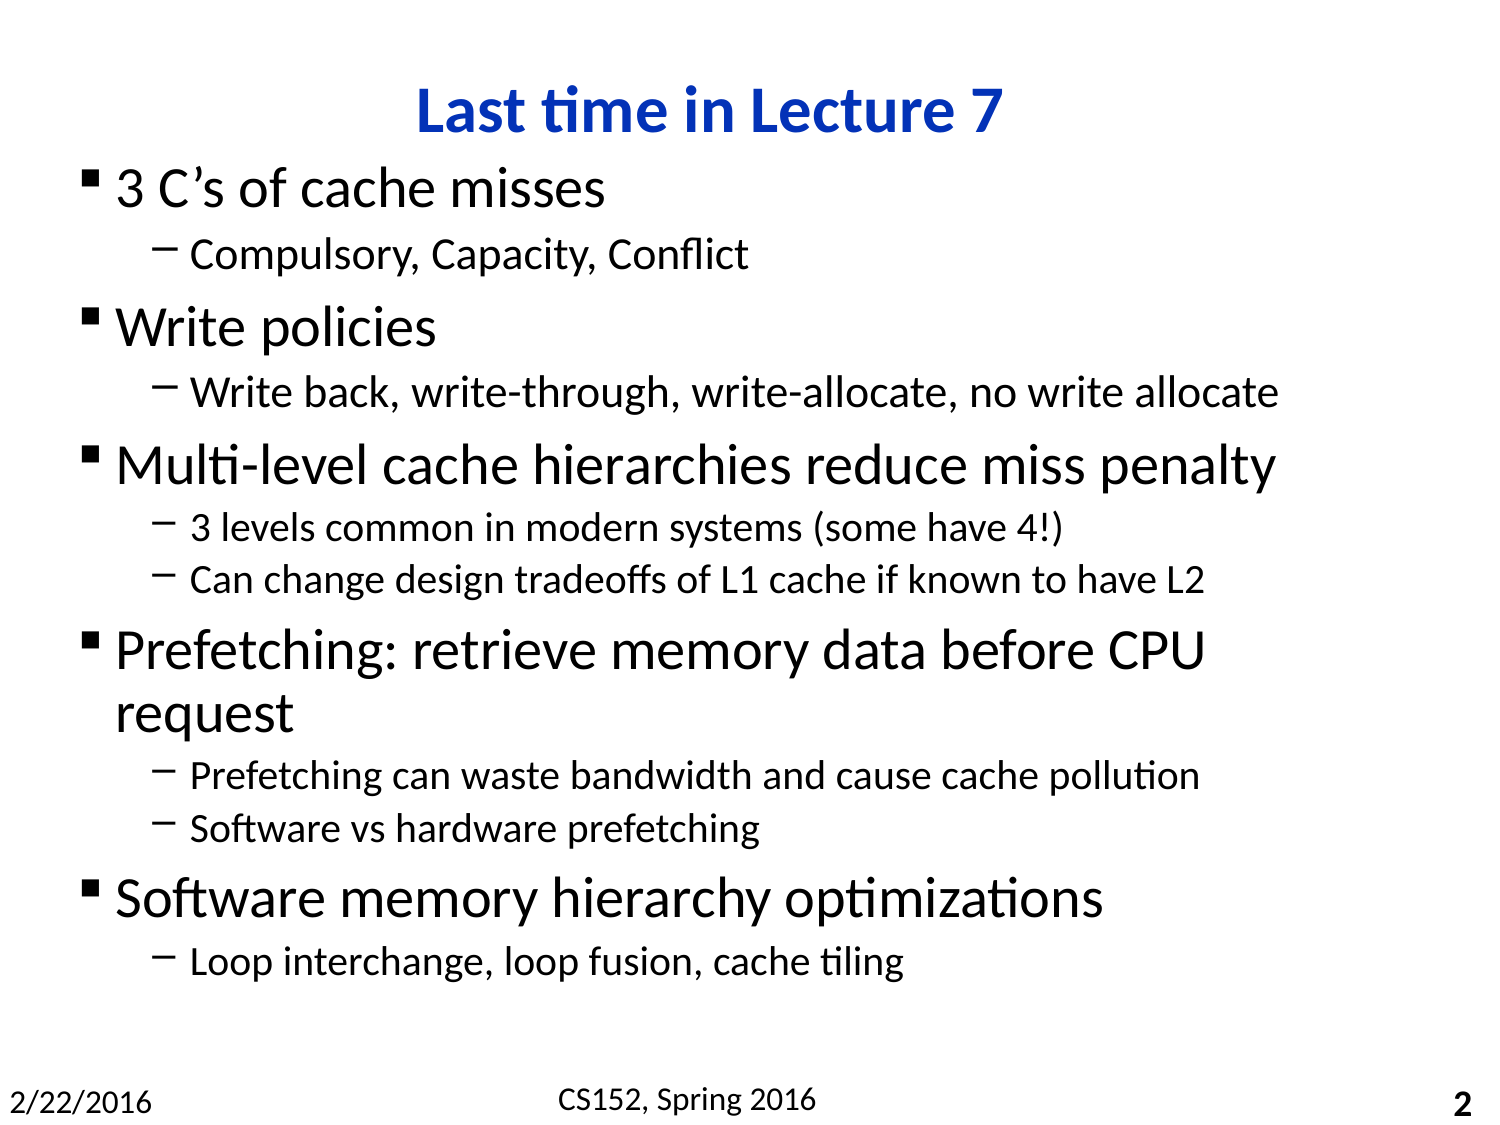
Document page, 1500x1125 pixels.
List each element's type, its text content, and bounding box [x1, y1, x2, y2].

list 3 C’s of cache misses Compulsory, Capacity, Conflict Write policies Write back, write-through, write-allocate, no write allocate Multi-level cache hierarchies reduce miss penalty 3 levels common in modern systems (some have 4!) Can change design tradeoffs of L1 cache if known to have L2 Prefetching: retrieve memory data before CPU request Prefetching can waste bandwidth and cause cache pollution Software vs hardware prefetching Software memory hierarchy optimizations Loop interchange, loop fusion, cache tiling [62, 149, 1413, 1005]
title Last time in Lecture 7 [112, 49, 1310, 149]
slide_number 2 [1174, 1076, 1488, 1125]
